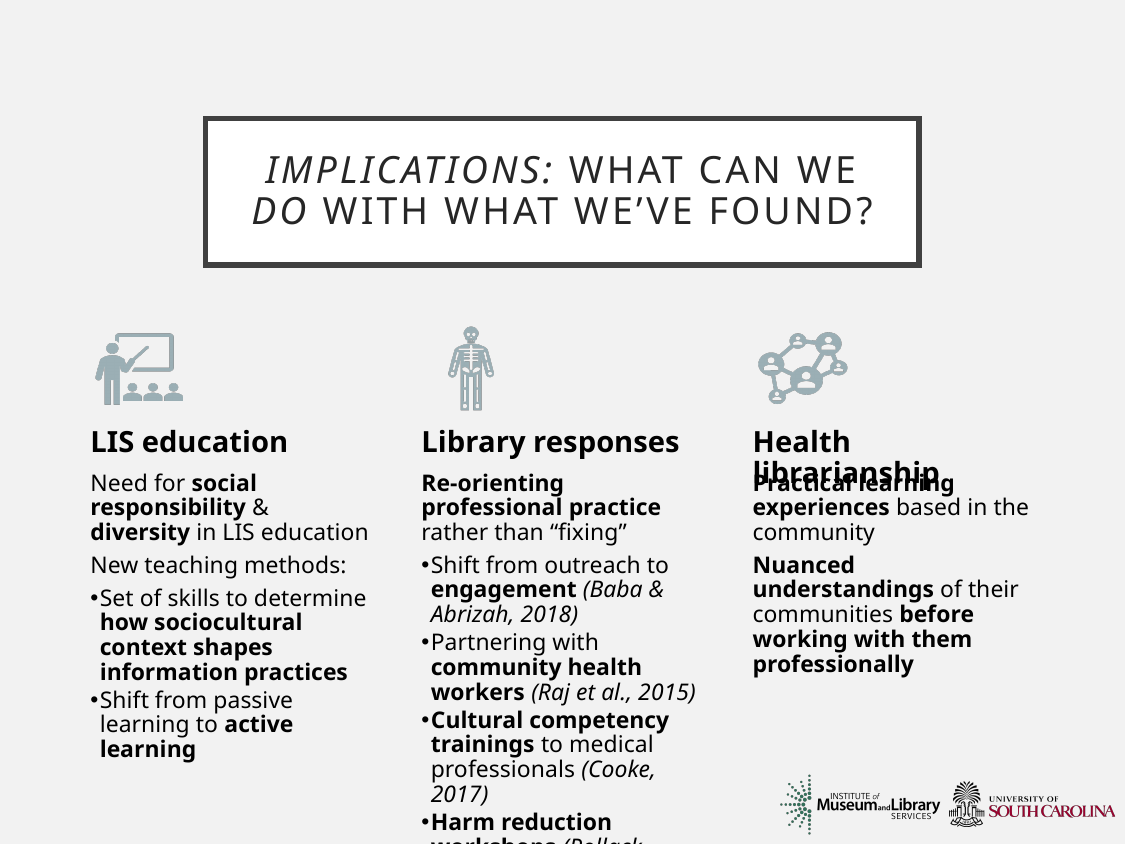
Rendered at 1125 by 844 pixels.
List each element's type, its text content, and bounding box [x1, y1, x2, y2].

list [88, 324, 1036, 707]
title Implications: What can we do with what we’ve found? [203, 116, 922, 268]
picture [769, 763, 1116, 844]
